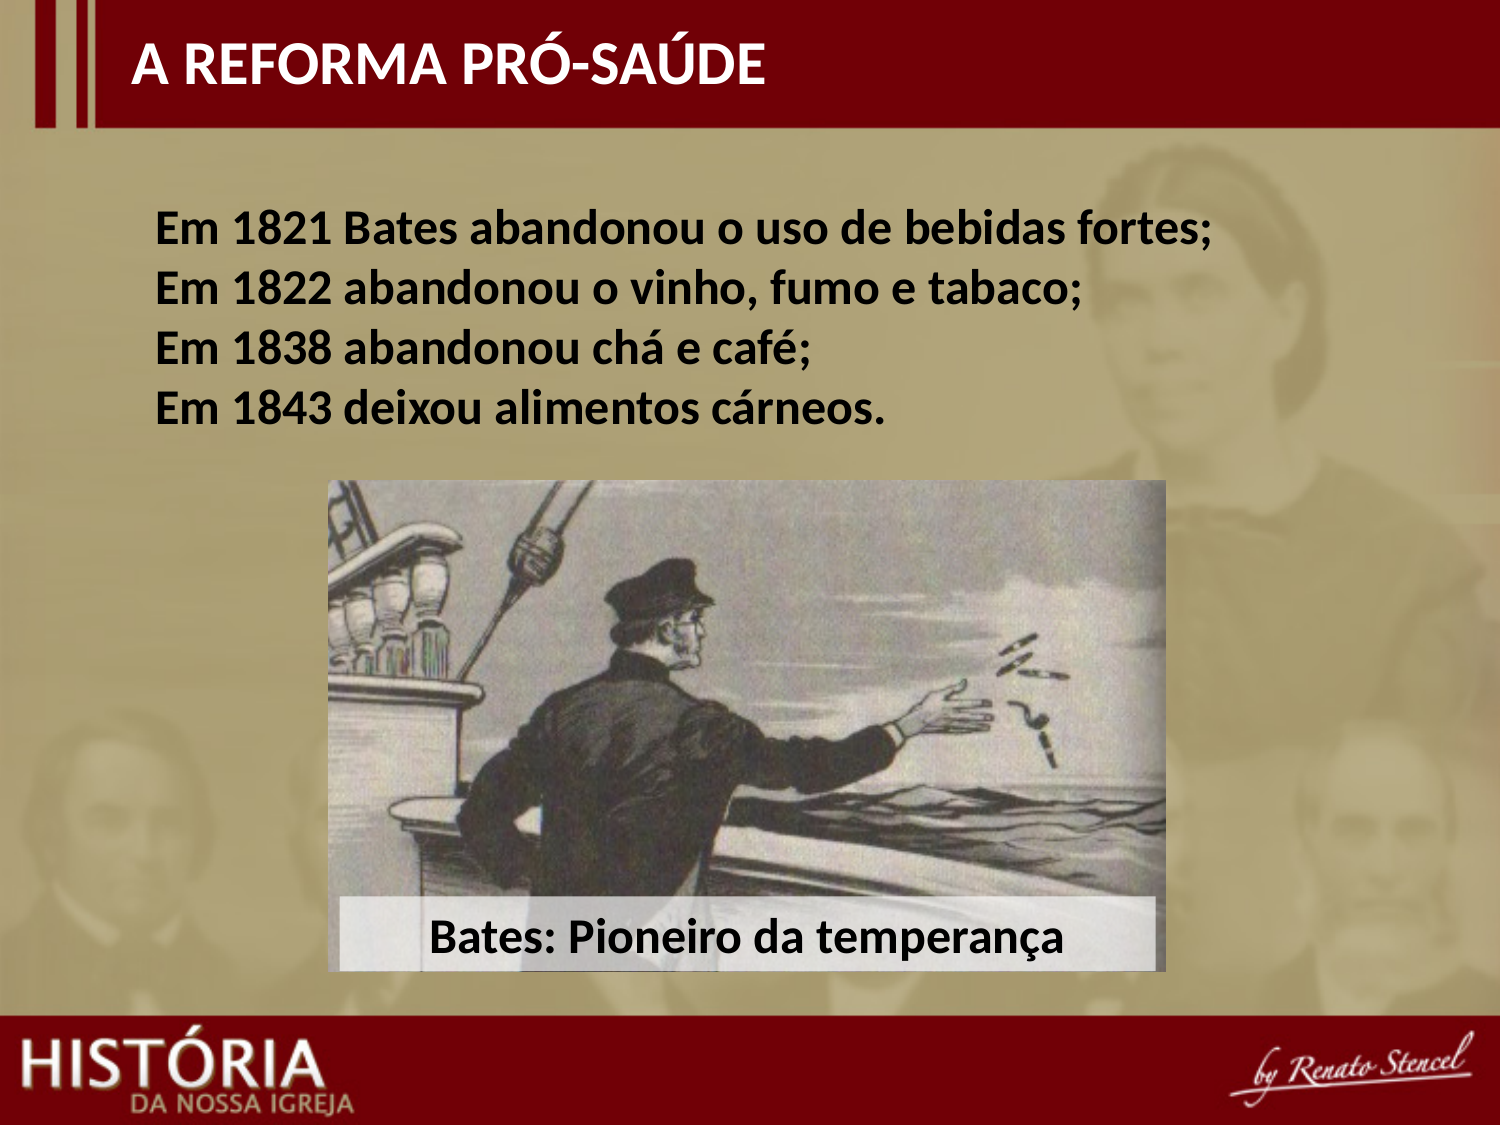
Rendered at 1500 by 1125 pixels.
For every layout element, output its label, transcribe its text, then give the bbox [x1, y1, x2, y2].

text_box A REFORMA PRÓ-SAÚDE [116, 14, 783, 105]
text_box Em 1821 Bates abandonou o uso de bebidas fortes; Em 1822 abandonou o vinho, fumo e tabaco; Em 1838 abandonou chá e café; Em 1843 deixou alimentos cárneos. [140, 187, 1289, 443]
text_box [327, 480, 1166, 973]
picture [0, 0, 1500, 1125]
